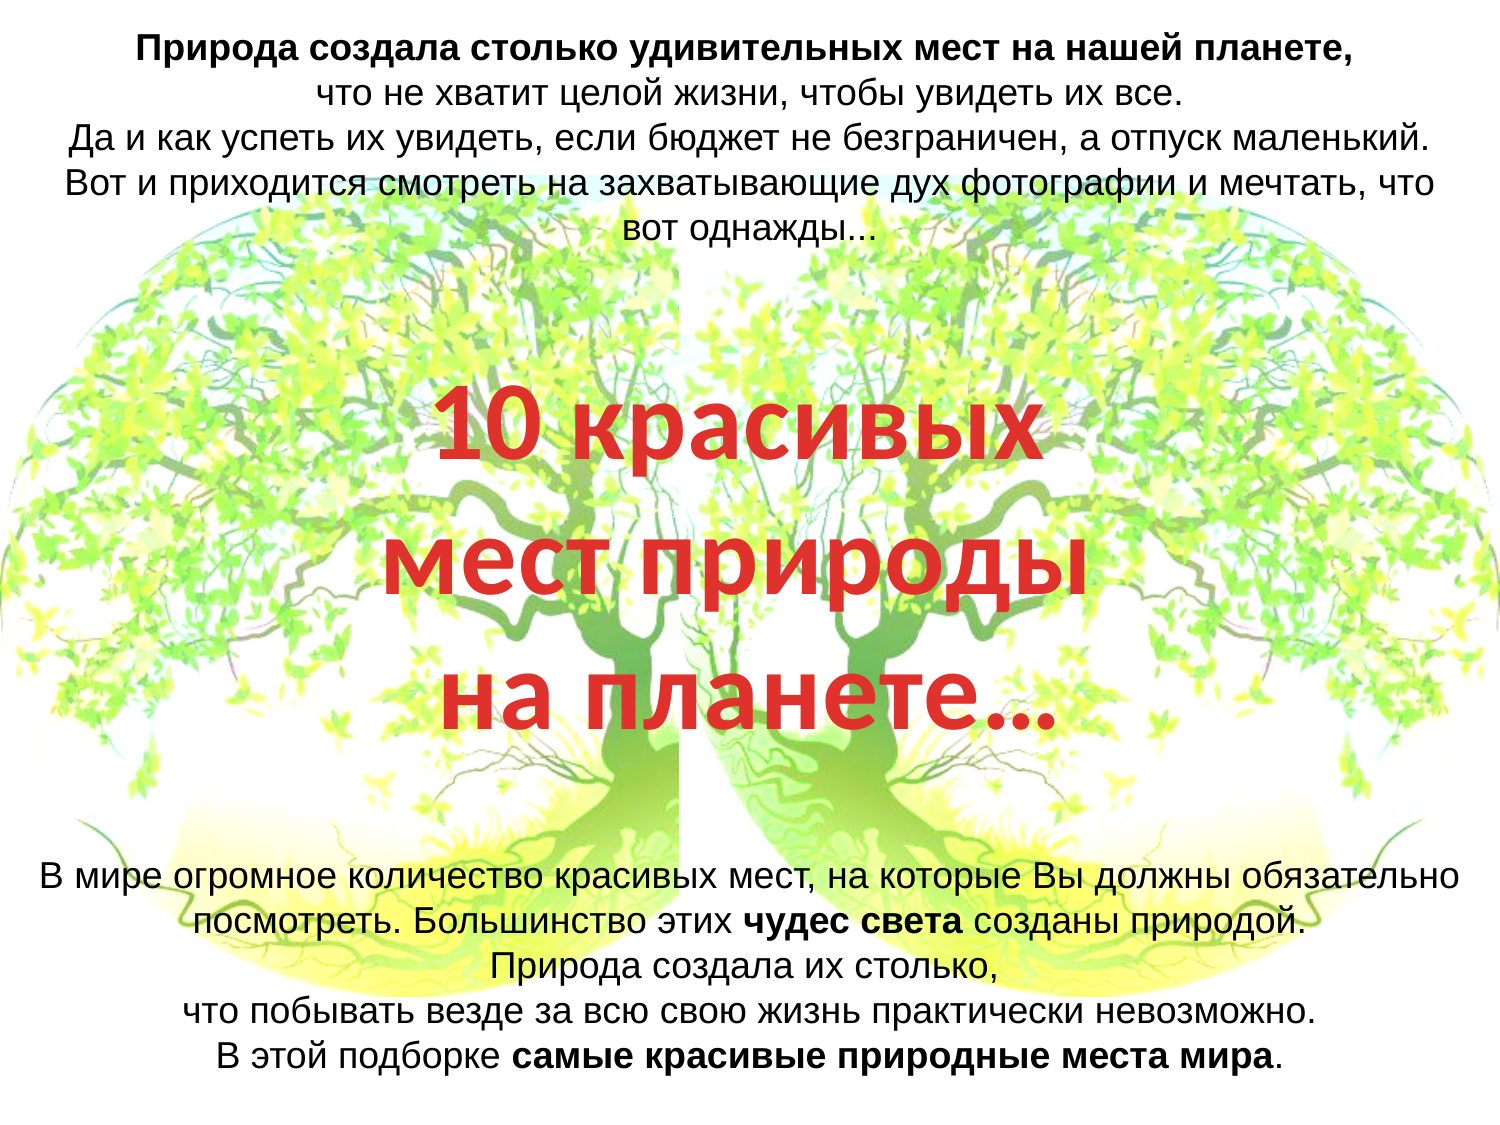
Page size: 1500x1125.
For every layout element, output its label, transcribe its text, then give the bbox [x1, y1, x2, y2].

picture [0, 175, 1500, 997]
text_box Природа создала столько удивительных мест на нашей планете, что не хватит целой жизни, чтобы увидеть их все. Да и как успеть их увидеть, если бюджет не безграничен, а отпуск маленький. Вот и приходится смотреть на захватывающие дух фотографии и мечтать, что вот однажды... [46, 15, 1454, 174]
text_box В мире огромное количество красивых мест, на которые Вы должны обязательно посмотреть. Большинство этих чудес света созданы природой. Природа создала их столько, что побывать везде за всю свою жизнь практически невозможно. В этой подборке самые красивые природные места мира. [0, 1003, 1500, 1084]
